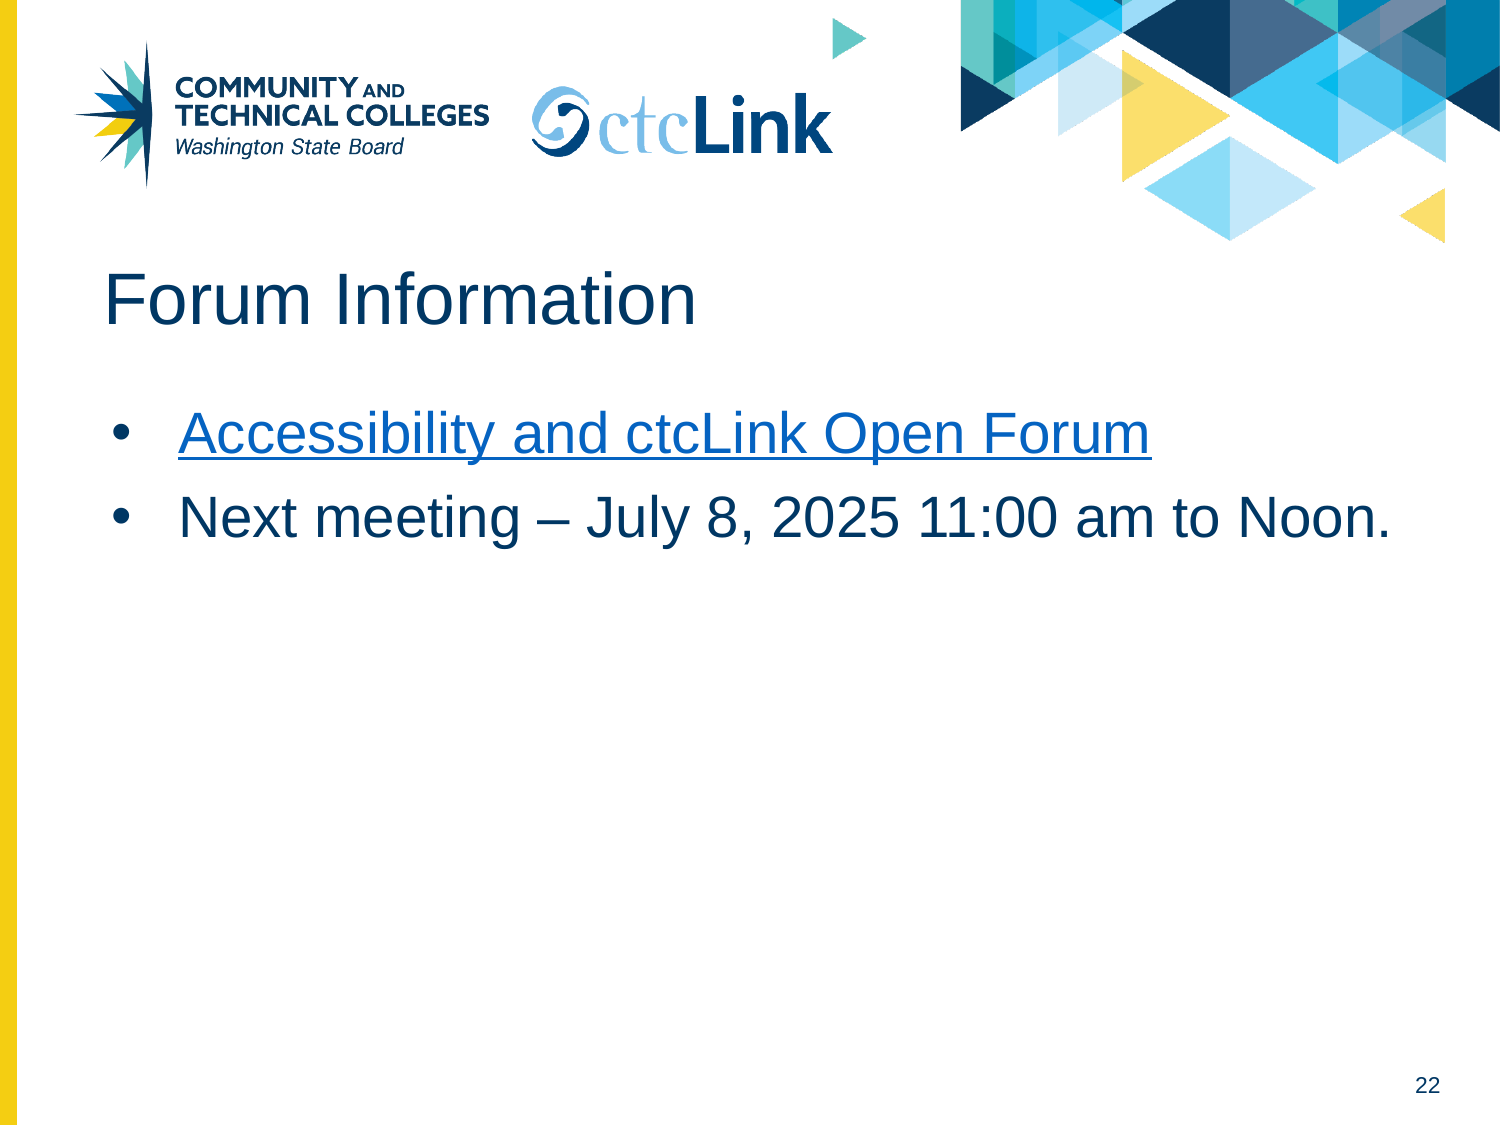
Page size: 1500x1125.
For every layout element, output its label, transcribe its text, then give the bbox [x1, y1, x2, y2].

list Accessibility and ctcLink Open Forum Next meeting – July 8, 2025 11:00 am to Noon. [88, 396, 1456, 1013]
slide_number 22 [1378, 1063, 1456, 1103]
title Forum Information [88, 254, 1456, 385]
picture [17, 0, 1500, 243]
